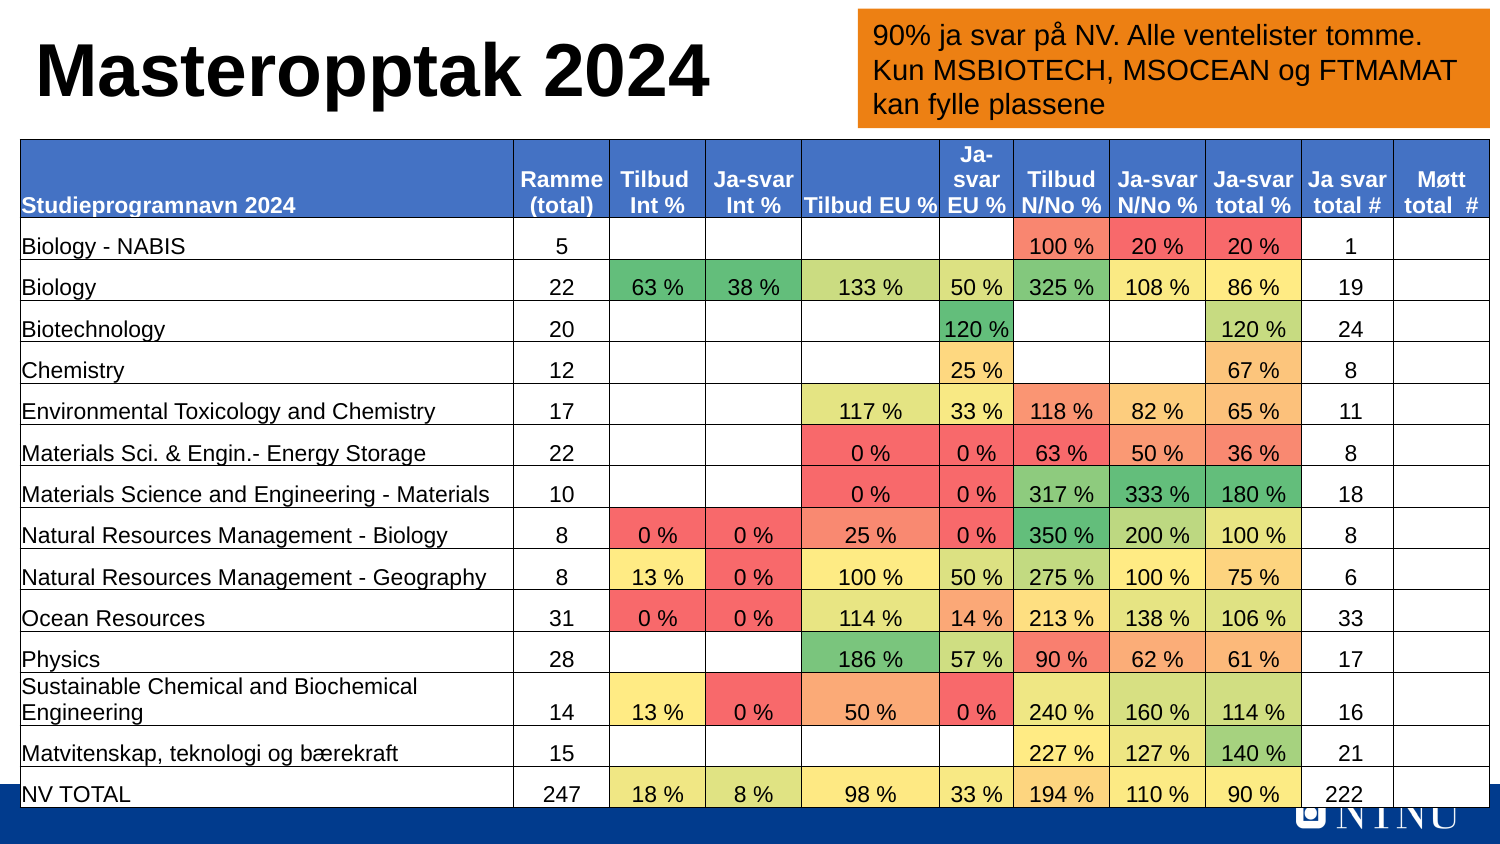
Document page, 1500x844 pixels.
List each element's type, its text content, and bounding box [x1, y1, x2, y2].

table_cell 24 [1302, 301, 1393, 341]
table_cell 325 % [1014, 260, 1109, 300]
table_cell Natural Resources Management - Biology [21, 508, 513, 548]
table_cell 8 % [706, 767, 801, 807]
table_cell [610, 466, 705, 507]
table_cell 16 [1302, 673, 1393, 725]
table_cell 25 % [940, 342, 1013, 383]
table_cell 1 [1302, 218, 1393, 259]
table_cell 57 % [940, 632, 1013, 672]
table_cell [1394, 466, 1489, 507]
table_cell [1110, 342, 1205, 383]
table_cell 100 % [1110, 549, 1205, 589]
table_cell 18 % [610, 767, 705, 807]
table_header Tilbud Int % [610, 140, 705, 217]
table_cell [706, 342, 801, 383]
table_header Ja-svar Int % [706, 140, 801, 217]
table_cell Natural Resources Management - Geography [21, 549, 513, 589]
table_cell 120 % [1206, 301, 1301, 341]
table_cell 63 % [610, 260, 705, 300]
table_cell [1110, 301, 1205, 341]
text_box 90% ja svar på NV. Alle ventelister tomme. Kun MSBIOTECH, MSOCEAN og FTMAMAT kan fylle plassene [857, 8, 1490, 129]
table_cell 14 % [940, 590, 1013, 631]
table_cell 100 % [1014, 218, 1109, 259]
table_cell 0 % [706, 590, 801, 631]
table_cell 20 % [1206, 218, 1301, 259]
table_cell [1394, 218, 1489, 259]
table_cell [1394, 301, 1489, 341]
table_cell 98 % [802, 767, 939, 807]
table_cell [1394, 590, 1489, 631]
table_cell Sustainable Chemical and Biochemical Engineering [21, 673, 513, 725]
table_cell [1014, 301, 1109, 341]
table_cell [706, 218, 801, 259]
table_cell Biotechnology [21, 301, 513, 341]
table_cell [1394, 726, 1489, 766]
table_cell [610, 218, 705, 259]
table_cell 15 [514, 726, 609, 766]
table_cell 20 % [1110, 218, 1205, 259]
table_cell 14 [514, 673, 609, 725]
table_cell 133 % [802, 260, 939, 300]
table_cell [610, 425, 705, 465]
table_cell 63 % [1014, 425, 1109, 465]
table_cell 62 % [1110, 632, 1205, 672]
table_cell 22 [514, 260, 609, 300]
table_cell [706, 632, 801, 672]
table_cell 120 % [940, 301, 1013, 341]
table_cell [802, 342, 939, 383]
table_cell 75 % [1206, 549, 1301, 589]
table_cell [1394, 425, 1489, 465]
table_cell 110 % [1110, 767, 1205, 807]
table_cell 106 % [1206, 590, 1301, 631]
table_cell 50 % [940, 549, 1013, 589]
table_cell [706, 301, 801, 341]
table_cell [802, 301, 939, 341]
table_cell [610, 342, 705, 383]
table_cell 17 [1302, 632, 1393, 672]
table_cell 28 [514, 632, 609, 672]
table_cell 90 % [1014, 632, 1109, 672]
table_cell 25 % [802, 508, 939, 548]
table_cell 50 % [1110, 425, 1205, 465]
table_cell 100 % [802, 549, 939, 589]
table_cell [706, 384, 801, 424]
table_cell 200 % [1110, 508, 1205, 548]
table_cell [1394, 342, 1489, 383]
table_cell 8 [1302, 425, 1393, 465]
table_cell Matvitenskap, teknologi og bærekraft [21, 726, 513, 766]
table_cell 0 % [802, 466, 939, 507]
table_cell 22 [514, 425, 609, 465]
table_cell 0 % [706, 508, 801, 548]
table_cell 21 [1302, 726, 1393, 766]
table_cell 12 [514, 342, 609, 383]
table_cell [802, 218, 939, 259]
table_cell 10 [514, 466, 609, 507]
table_cell 186 % [802, 632, 939, 672]
table_cell 222 [1302, 767, 1393, 807]
table_cell 33 % [940, 384, 1013, 424]
table_cell 13 % [610, 673, 705, 725]
table_cell 247 [514, 767, 609, 807]
table_header Ramme (total) [514, 140, 609, 217]
table_header Studieprogramnavn 2024 [21, 140, 513, 217]
table_cell 18 [1302, 466, 1393, 507]
table_cell [940, 218, 1013, 259]
table_cell Biology - NABIS [21, 218, 513, 259]
table_cell Materials Science and Engineering - Materials [21, 466, 513, 507]
table_cell 194 % [1014, 767, 1109, 807]
table_cell 240 % [1014, 673, 1109, 725]
table_cell Biology [21, 260, 513, 300]
table_cell 227 % [1014, 726, 1109, 766]
table_cell 118 % [1014, 384, 1109, 424]
table_cell 117 % [802, 384, 939, 424]
table_cell [1014, 342, 1109, 383]
table_cell 67 % [1206, 342, 1301, 383]
table_cell [802, 726, 939, 766]
table_cell 8 [1302, 508, 1393, 548]
table_cell 36 % [1206, 425, 1301, 465]
table_cell [940, 726, 1013, 766]
table_cell 8 [1302, 342, 1393, 383]
table_header Ja-svar EU % [940, 140, 1013, 217]
table_cell NV TOTAL [21, 767, 513, 807]
table_cell Materials Sci. & Engin.- Energy Storage [21, 425, 513, 465]
table_header Ja-svar total % [1206, 140, 1301, 217]
table_cell 0 % [610, 590, 705, 631]
table_cell 100 % [1206, 508, 1301, 548]
table_cell 180 % [1206, 466, 1301, 507]
table_cell Physics [21, 632, 513, 672]
table_cell 0 % [706, 673, 801, 725]
table_cell [706, 466, 801, 507]
table_cell [1394, 549, 1489, 589]
table_cell 114 % [1206, 673, 1301, 725]
table_cell 317 % [1014, 466, 1109, 507]
table_cell [610, 384, 705, 424]
table_cell 0 % [610, 508, 705, 548]
table_cell 50 % [802, 673, 939, 725]
table_cell 50 % [940, 260, 1013, 300]
title Masteropptak 2024 [20, 13, 750, 120]
table_cell 33 % [940, 767, 1013, 807]
table_cell 160 % [1110, 673, 1205, 725]
table_cell 0 % [940, 673, 1013, 725]
table_cell Environmental Toxicology and Chemistry [21, 384, 513, 424]
table_cell 31 [514, 590, 609, 631]
table_cell [1394, 767, 1489, 807]
table_cell [706, 726, 801, 766]
table_cell [610, 632, 705, 672]
table_cell 138 % [1110, 590, 1205, 631]
table_cell 20 [514, 301, 609, 341]
table_cell [1394, 384, 1489, 424]
table_header Møtt total # [1394, 140, 1489, 217]
table_cell [706, 425, 801, 465]
table_cell 65 % [1206, 384, 1301, 424]
table_cell 19 [1302, 260, 1393, 300]
table_cell 0 % [706, 549, 801, 589]
table_cell 275 % [1014, 549, 1109, 589]
table_cell 213 % [1014, 590, 1109, 631]
table_cell 17 [514, 384, 609, 424]
table_cell 13 % [610, 549, 705, 589]
table_cell 86 % [1206, 260, 1301, 300]
table_cell 8 [514, 549, 609, 589]
picture [0, 784, 1500, 844]
table_cell [610, 726, 705, 766]
table_cell 0 % [940, 425, 1013, 465]
table_cell Ocean Resources [21, 590, 513, 631]
table_cell 82 % [1110, 384, 1205, 424]
table_cell 114 % [802, 590, 939, 631]
table_cell 90 % [1206, 767, 1301, 807]
table_cell 350 % [1014, 508, 1109, 548]
table_header Ja-svar N/No % [1110, 140, 1205, 217]
table_cell 6 [1302, 549, 1393, 589]
table_cell 33 [1302, 590, 1393, 631]
table_cell [1394, 632, 1489, 672]
table_header Ja svar total # [1302, 140, 1393, 217]
table_cell 127 % [1110, 726, 1205, 766]
table_cell [1394, 260, 1489, 300]
table_cell 333 % [1110, 466, 1205, 507]
table_cell [1394, 508, 1489, 548]
table_header Tilbud EU % [802, 140, 939, 217]
table_cell 11 [1302, 384, 1393, 424]
table_cell 0 % [940, 466, 1013, 507]
table_cell 0 % [940, 508, 1013, 548]
table_cell Chemistry [21, 342, 513, 383]
table_cell 5 [514, 218, 609, 259]
table_cell 108 % [1110, 260, 1205, 300]
table_cell 61 % [1206, 632, 1301, 672]
table_cell 8 [514, 508, 609, 548]
table_cell 38 % [706, 260, 801, 300]
table_cell [1394, 673, 1489, 725]
table_cell [610, 301, 705, 341]
table_header Tilbud N/No % [1014, 140, 1109, 217]
table_cell 140 % [1206, 726, 1301, 766]
table_cell 0 % [802, 425, 939, 465]
